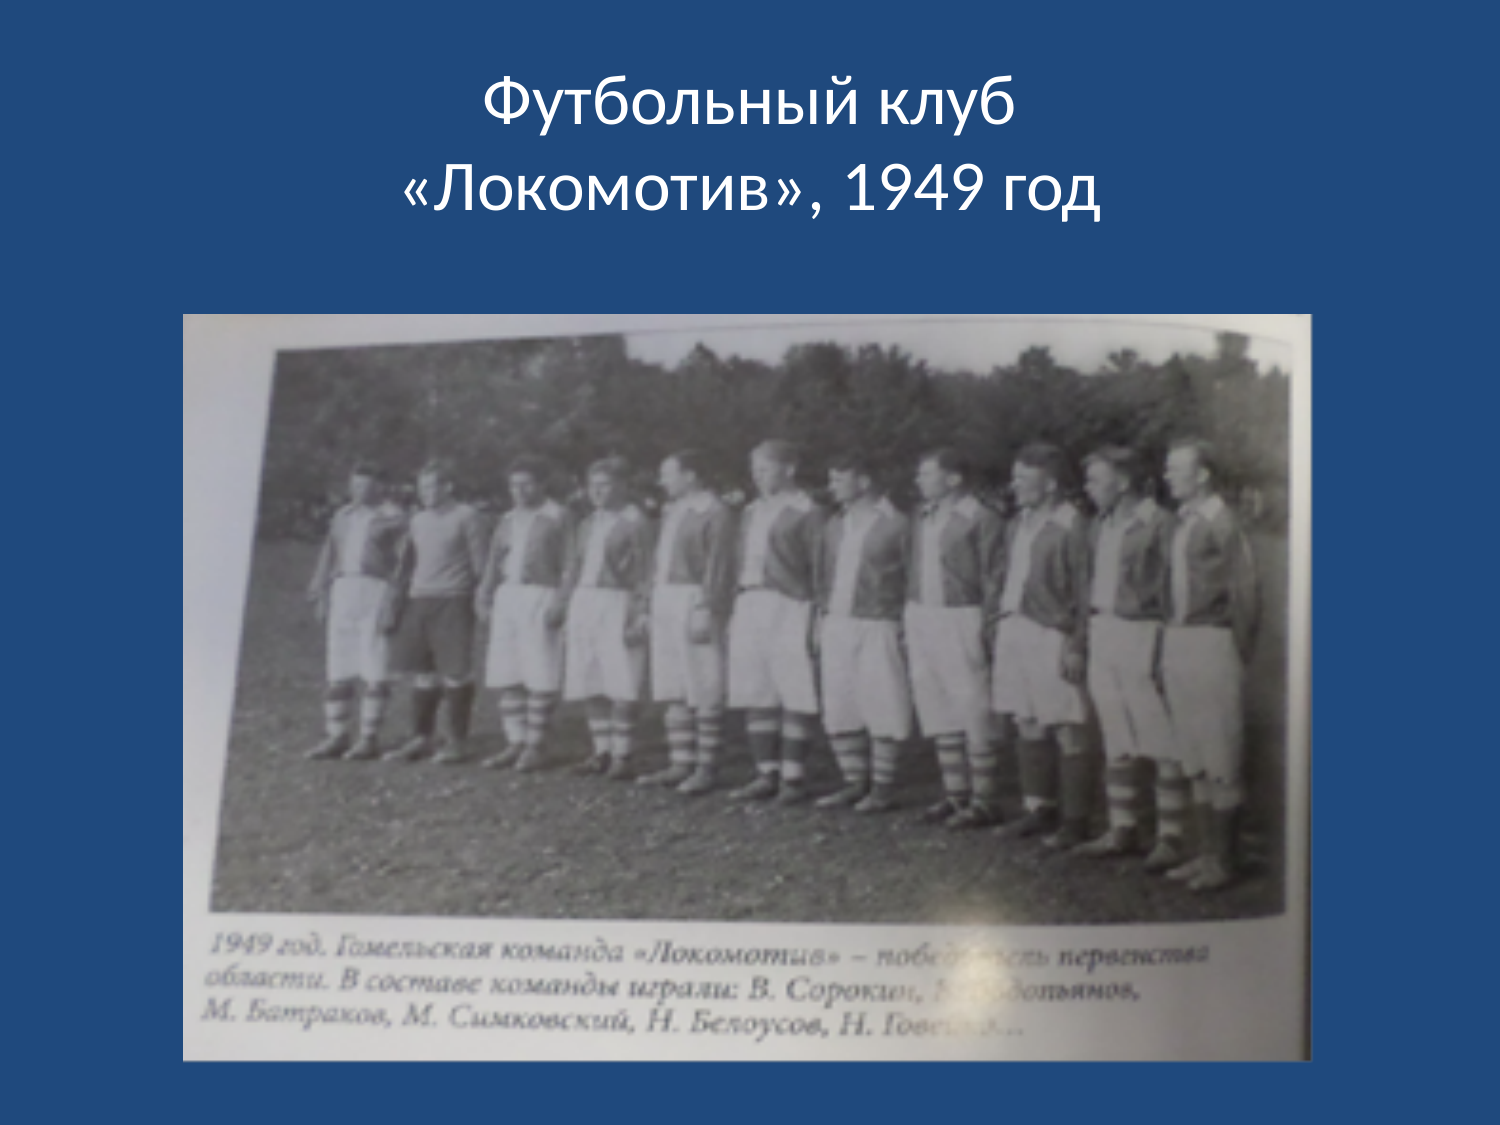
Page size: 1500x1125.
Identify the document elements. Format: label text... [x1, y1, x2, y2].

title Футбольный клуб «Локомотив», 1949 год [75, 45, 1425, 233]
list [182, 314, 1318, 1066]
